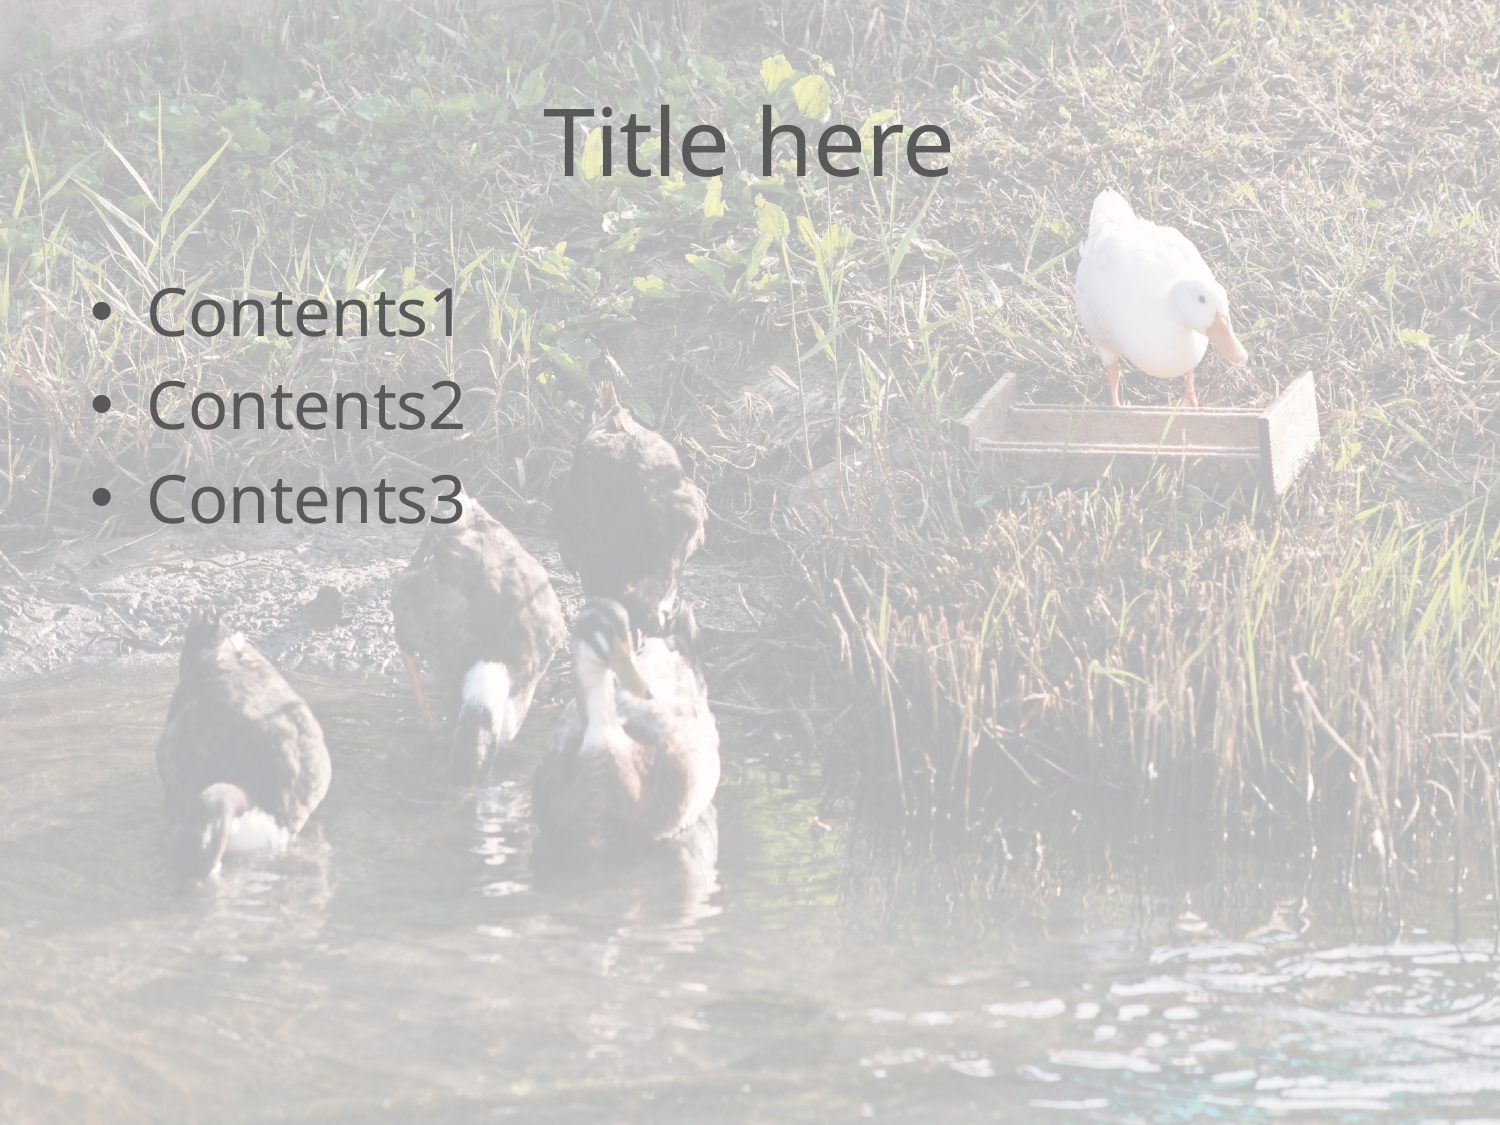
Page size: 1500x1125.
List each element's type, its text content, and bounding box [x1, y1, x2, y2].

list Contents1 Contents2 Contents3 [75, 262, 1425, 1005]
title Title here [75, 45, 1425, 233]
text_box [0, 0, 1500, 1125]
